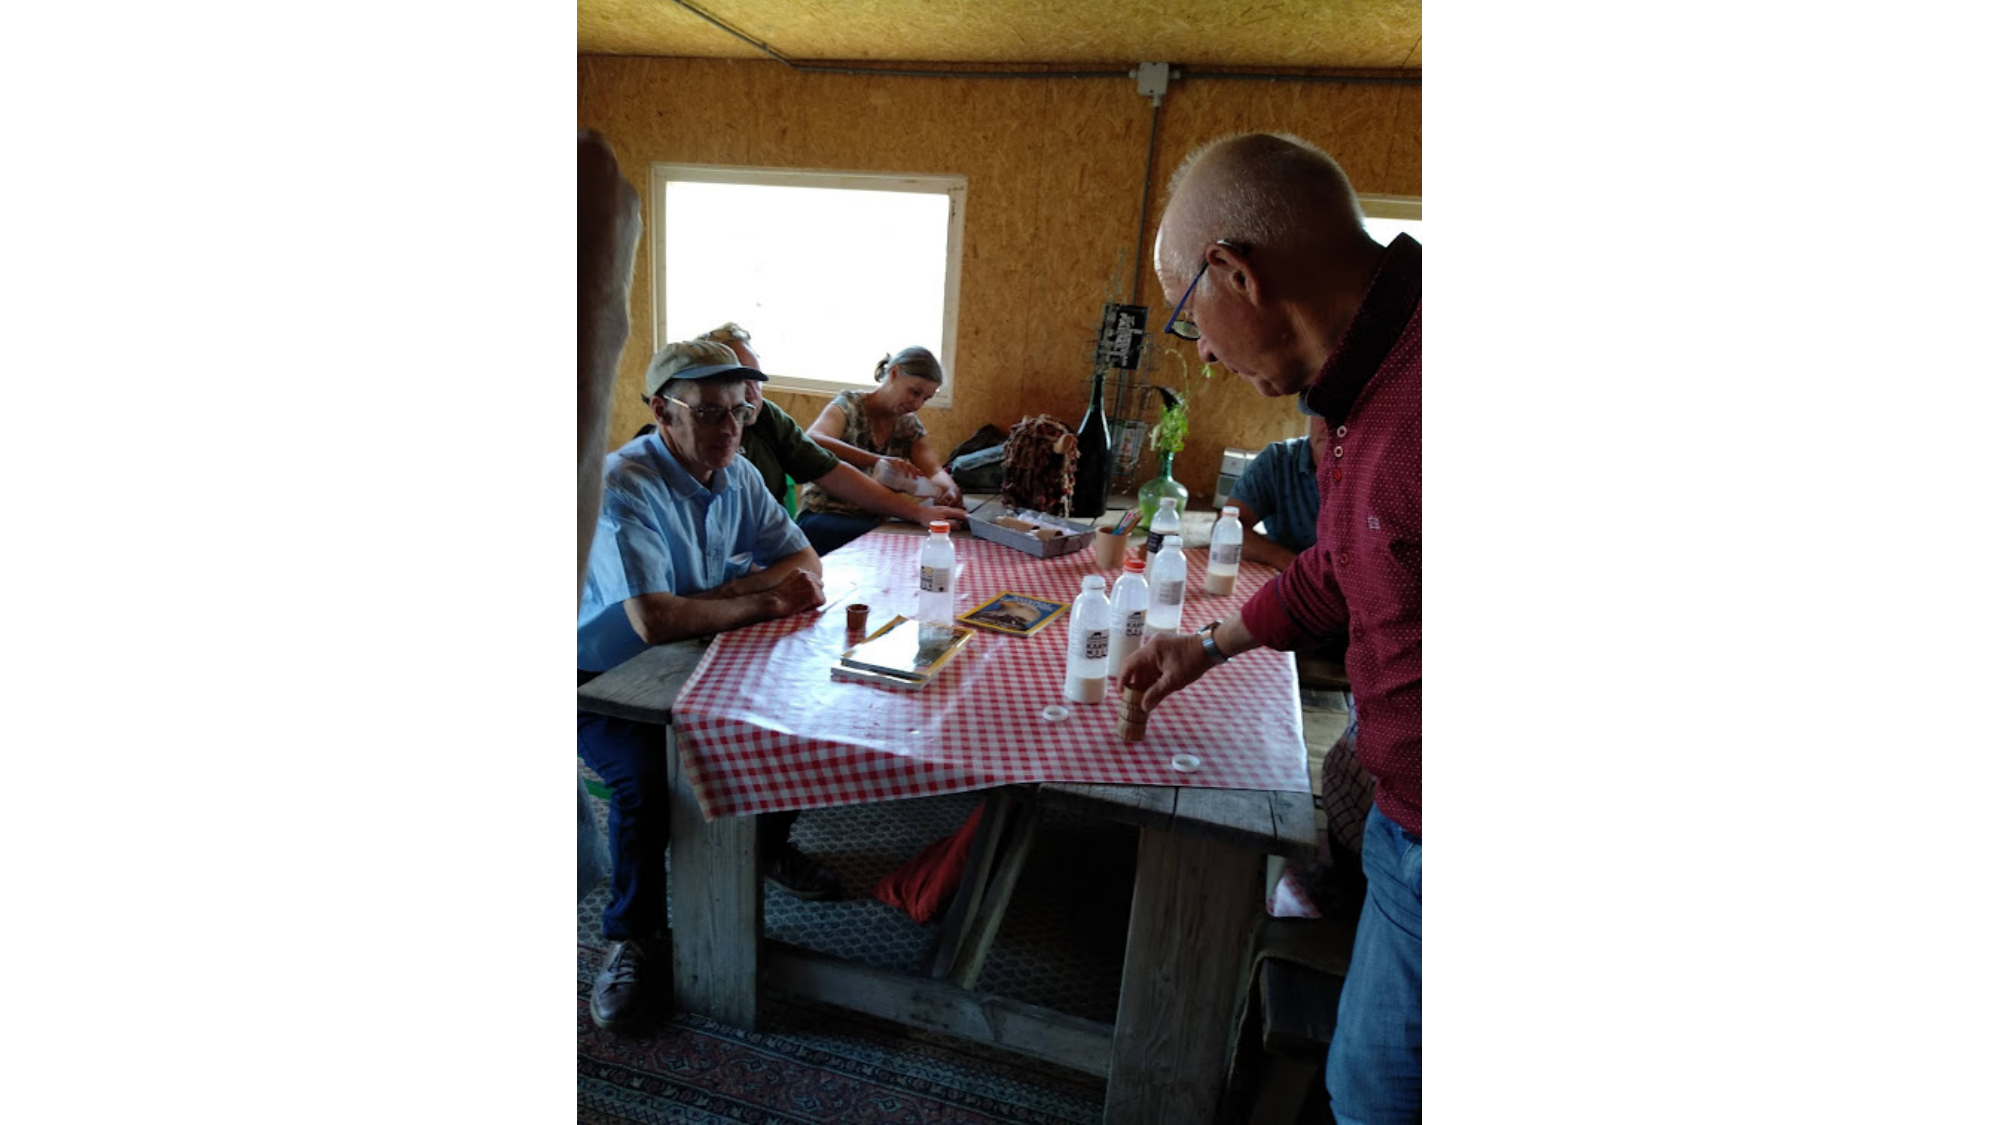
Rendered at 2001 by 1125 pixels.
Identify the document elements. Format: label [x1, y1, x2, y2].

picture [577, 0, 1422, 1125]
